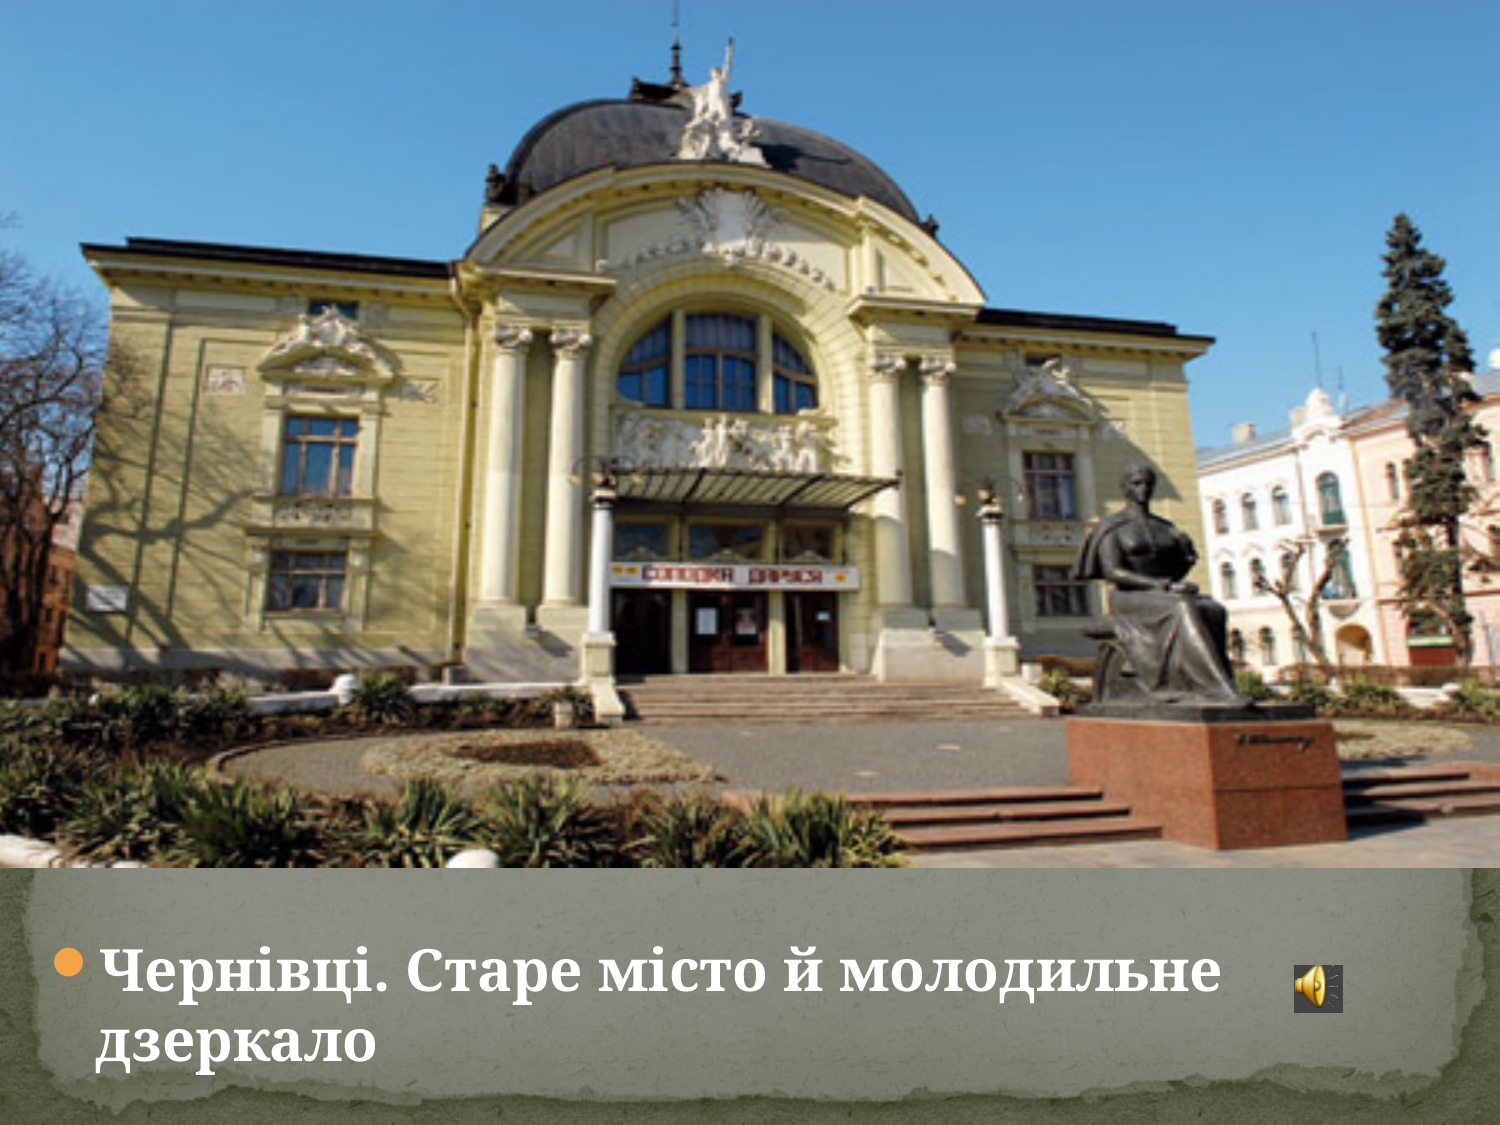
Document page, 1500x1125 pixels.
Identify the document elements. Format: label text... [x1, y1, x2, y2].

list Чернівці. Старе місто й молодильне дзеркало [35, 925, 1386, 1067]
picture [0, 0, 1500, 868]
picture [1294, 964, 1343, 1014]
